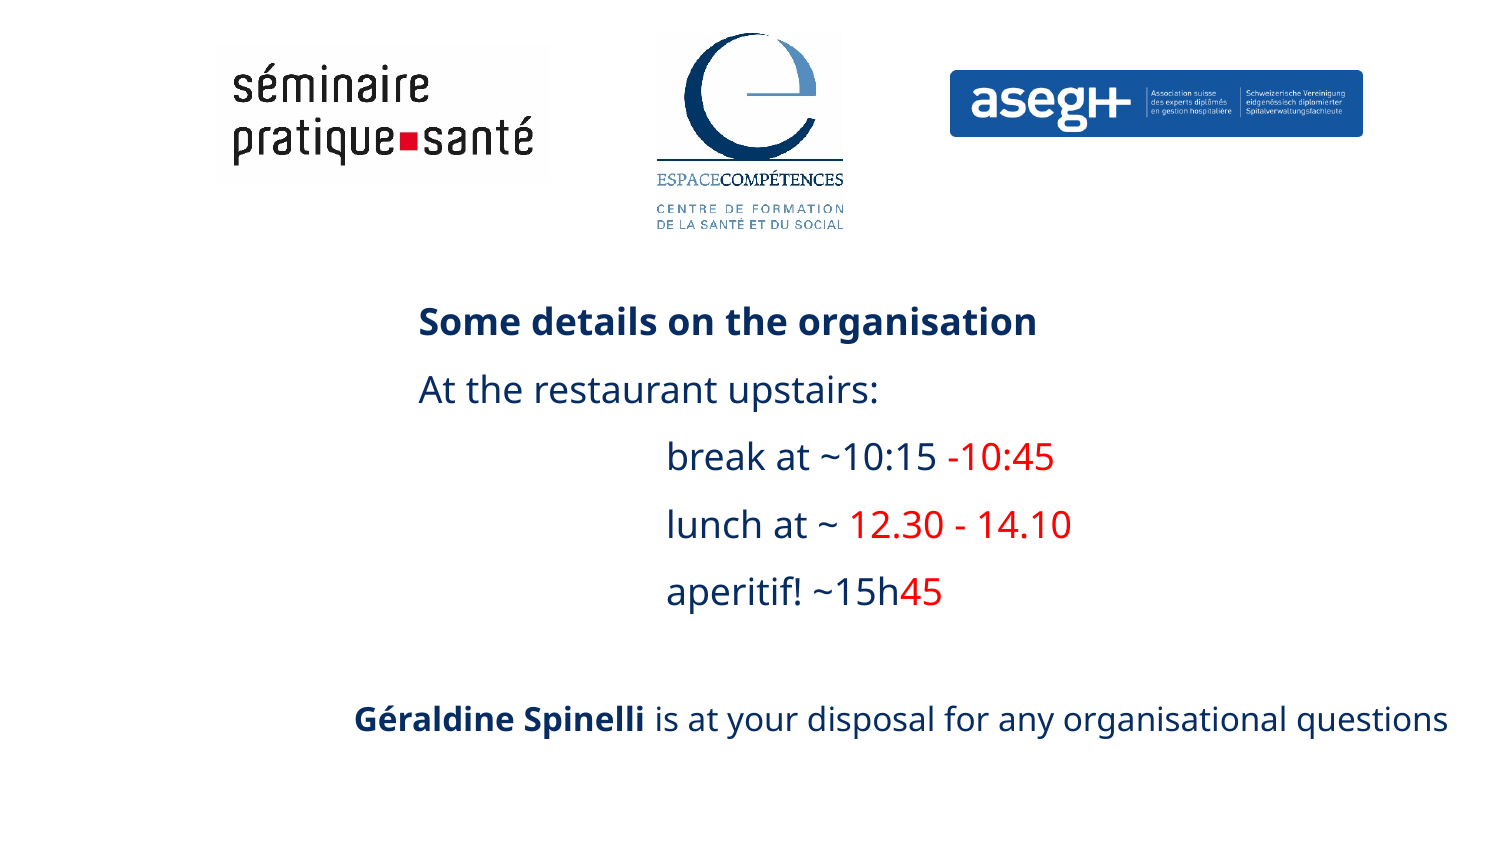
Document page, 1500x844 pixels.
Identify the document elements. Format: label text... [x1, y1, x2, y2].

text_box Some details on the organisation At the restaurant upstairs: break at ~10:15 -10:45 lunch at ~ 12.30 - 14.10 aperitif! ~15h45 [253, 268, 1152, 621]
picture [216, 45, 550, 183]
picture [657, 33, 843, 229]
picture [950, 70, 1363, 137]
text_box Géraldine Spinelli is at your disposal for any organisational questions [0, 669, 1465, 768]
